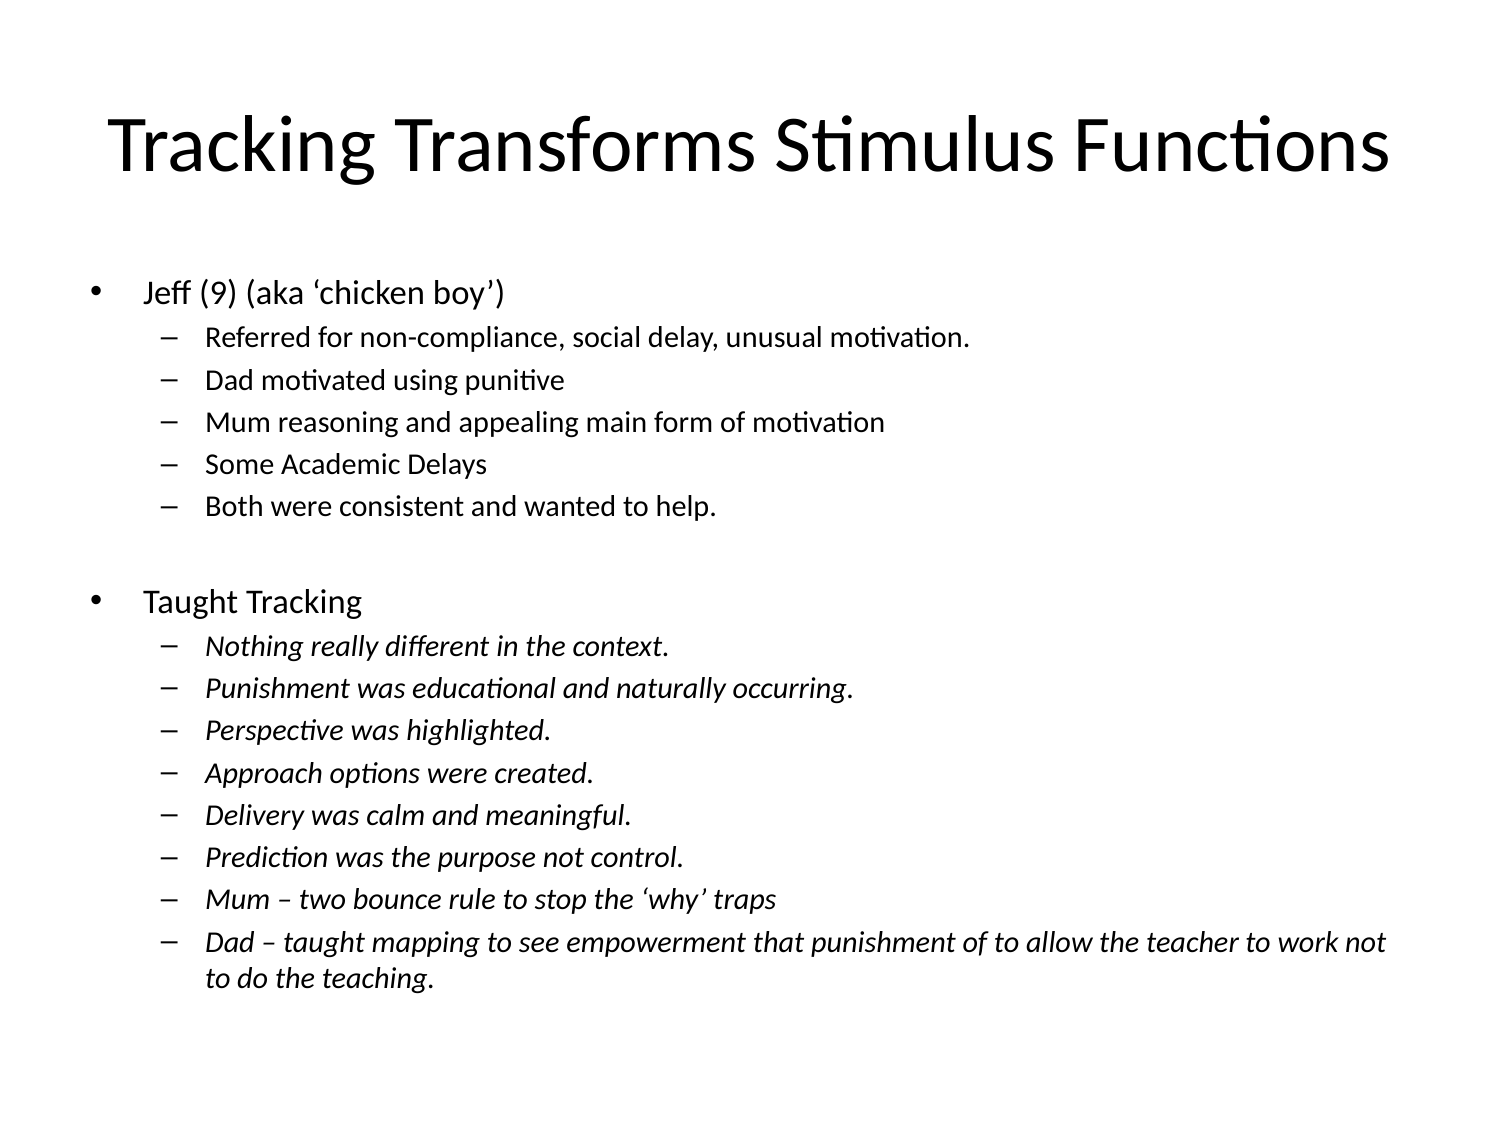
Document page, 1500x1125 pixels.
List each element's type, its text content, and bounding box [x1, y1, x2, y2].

list Jeff (9) (aka ‘chicken boy’) Referred for non-compliance, social delay, unusual motivation. Dad motivated using punitive Mum reasoning and appealing main form of motivation Some Academic Delays Both were consistent and wanted to help. Taught Tracking Nothing really different in the context. Punishment was educational and naturally occurring. Perspective was highlighted. Approach options were created. Delivery was calm and meaningful. Prediction was the purpose not control. Mum – two bounce rule to stop the ‘why’ traps Dad – taught mapping to see empowerment that punishment of to allow the teacher to work not to do the teaching. [75, 262, 1425, 1005]
title Tracking Transforms Stimulus Functions [75, 45, 1425, 233]
